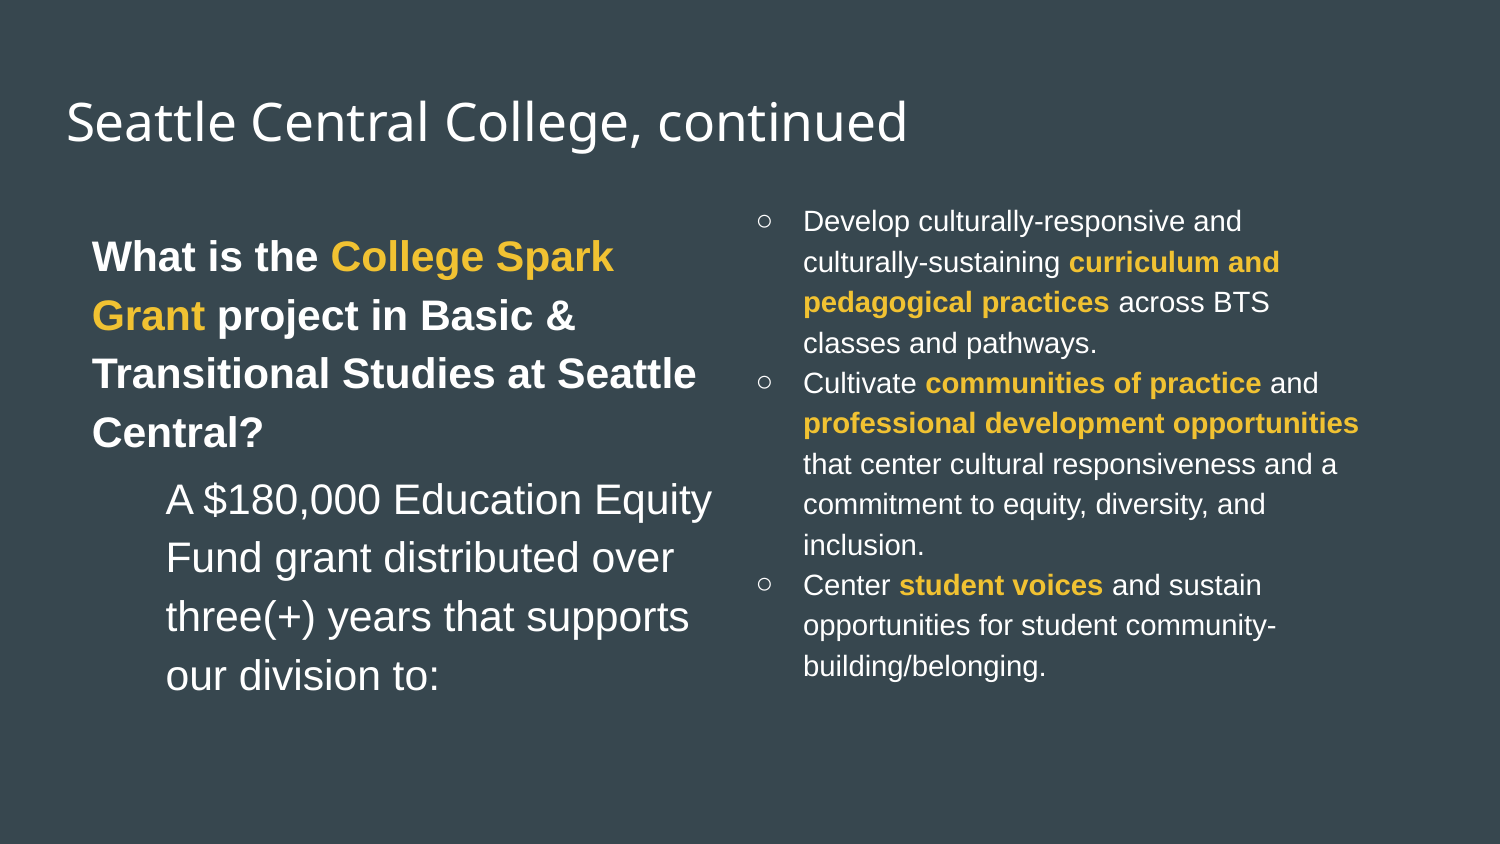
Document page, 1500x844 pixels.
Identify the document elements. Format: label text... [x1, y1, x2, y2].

title Seattle Central College, continued [51, 72, 1449, 167]
list What is the College Spark Grant project in Basic & Transitional Studies at Seattle Central? A $180,000 Education Equity Fund grant distributed over three(+) years that supports our division to: [76, 206, 733, 767]
list Develop culturally-responsive and culturally-sustaining curriculum and pedagogical practices across BTS classes and pathways. Cultivate communities of practice and professional development opportunities that center cultural responsiveness and a commitment to equity, diversity, and inclusion. Center student voices and sustain opportunities for student community-building/belonging. [722, 141, 1379, 703]
